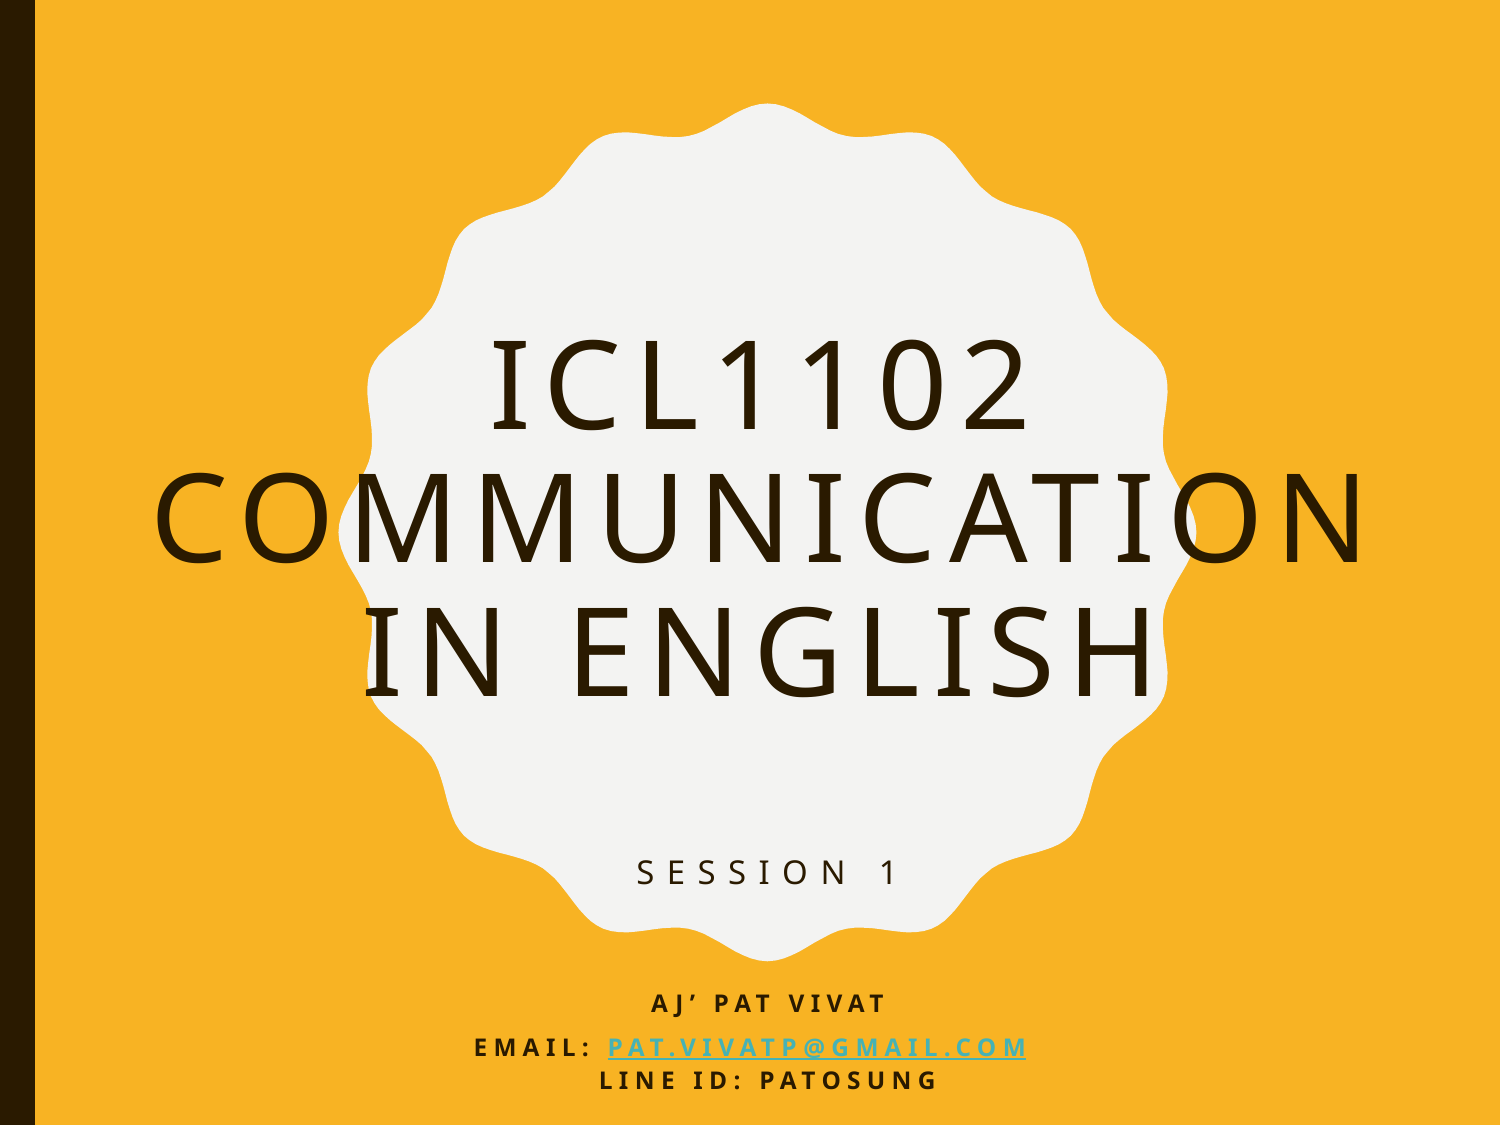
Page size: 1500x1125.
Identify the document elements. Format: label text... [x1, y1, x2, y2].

title ICL1102 communication in english Session 1 [132, 180, 1403, 902]
subtitle Aj’ Pat Vivat Email: Pat.vivatp@gmail.com Line ID: patosung [272, 980, 1263, 1103]
